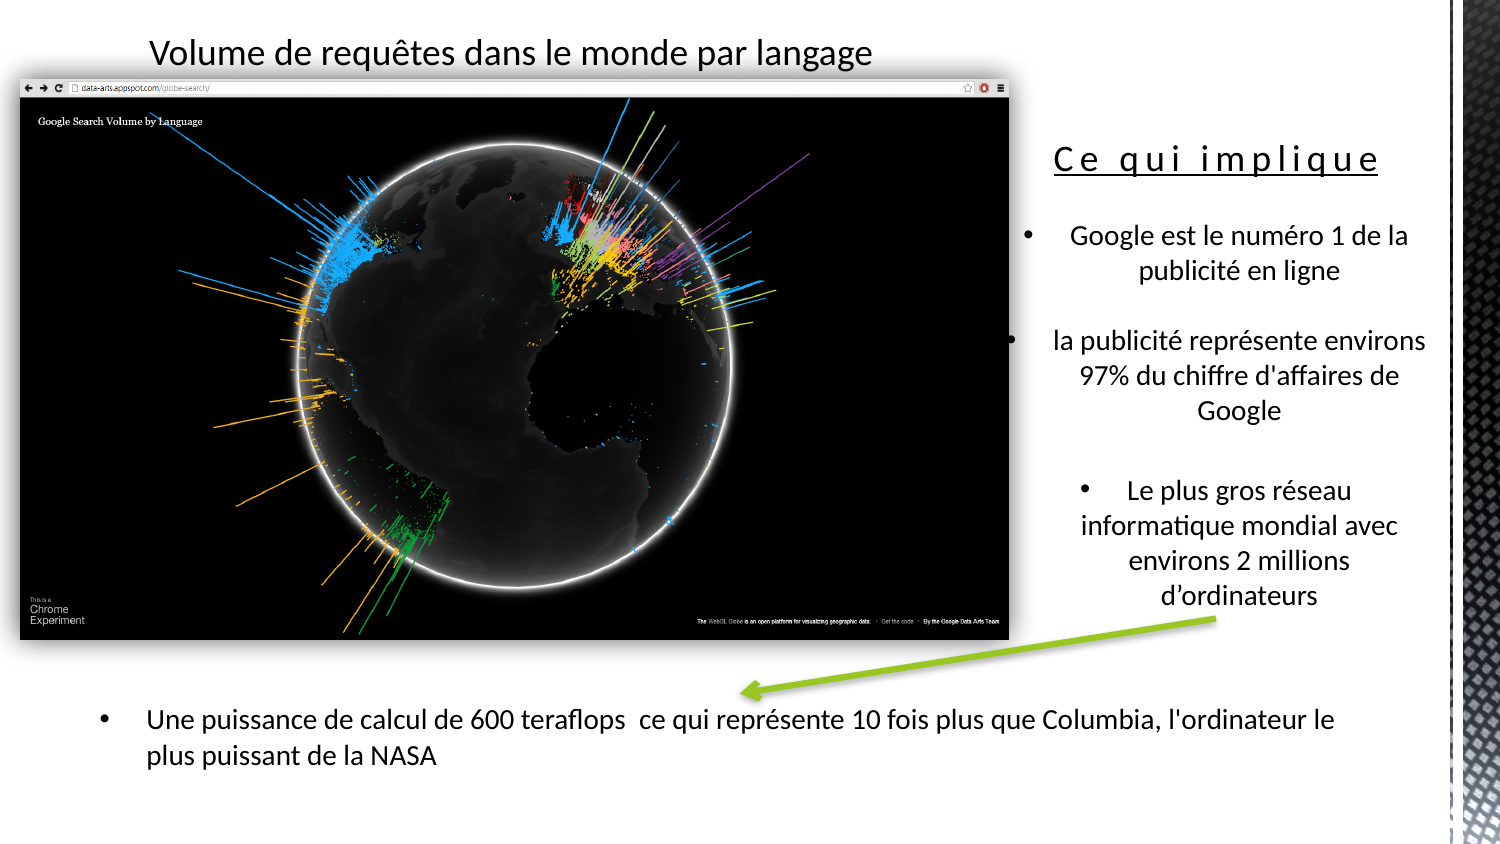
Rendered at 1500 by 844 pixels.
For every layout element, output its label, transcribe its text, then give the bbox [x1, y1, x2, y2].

text_box Google est le numéro 1 de la publicité en ligne la publicité représente environs 97% du chiffre d'affaires de Google Le plus gros réseau informatique mondial avec environs 2 millions d’ordinateurs [1013, 209, 1442, 619]
picture [1447, 0, 1500, 844]
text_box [739, 622, 1217, 694]
picture [19, 79, 1009, 641]
text_box Ce qui implique [1038, 126, 1394, 187]
text_box Une puissance de calcul de 600 teraflops ce qui représente 10 fois plus que Columbia, l'ordinateur le plus puissant de la NASA [84, 693, 1395, 779]
text_box Volume de requêtes dans le monde par langage [74, 20, 949, 78]
